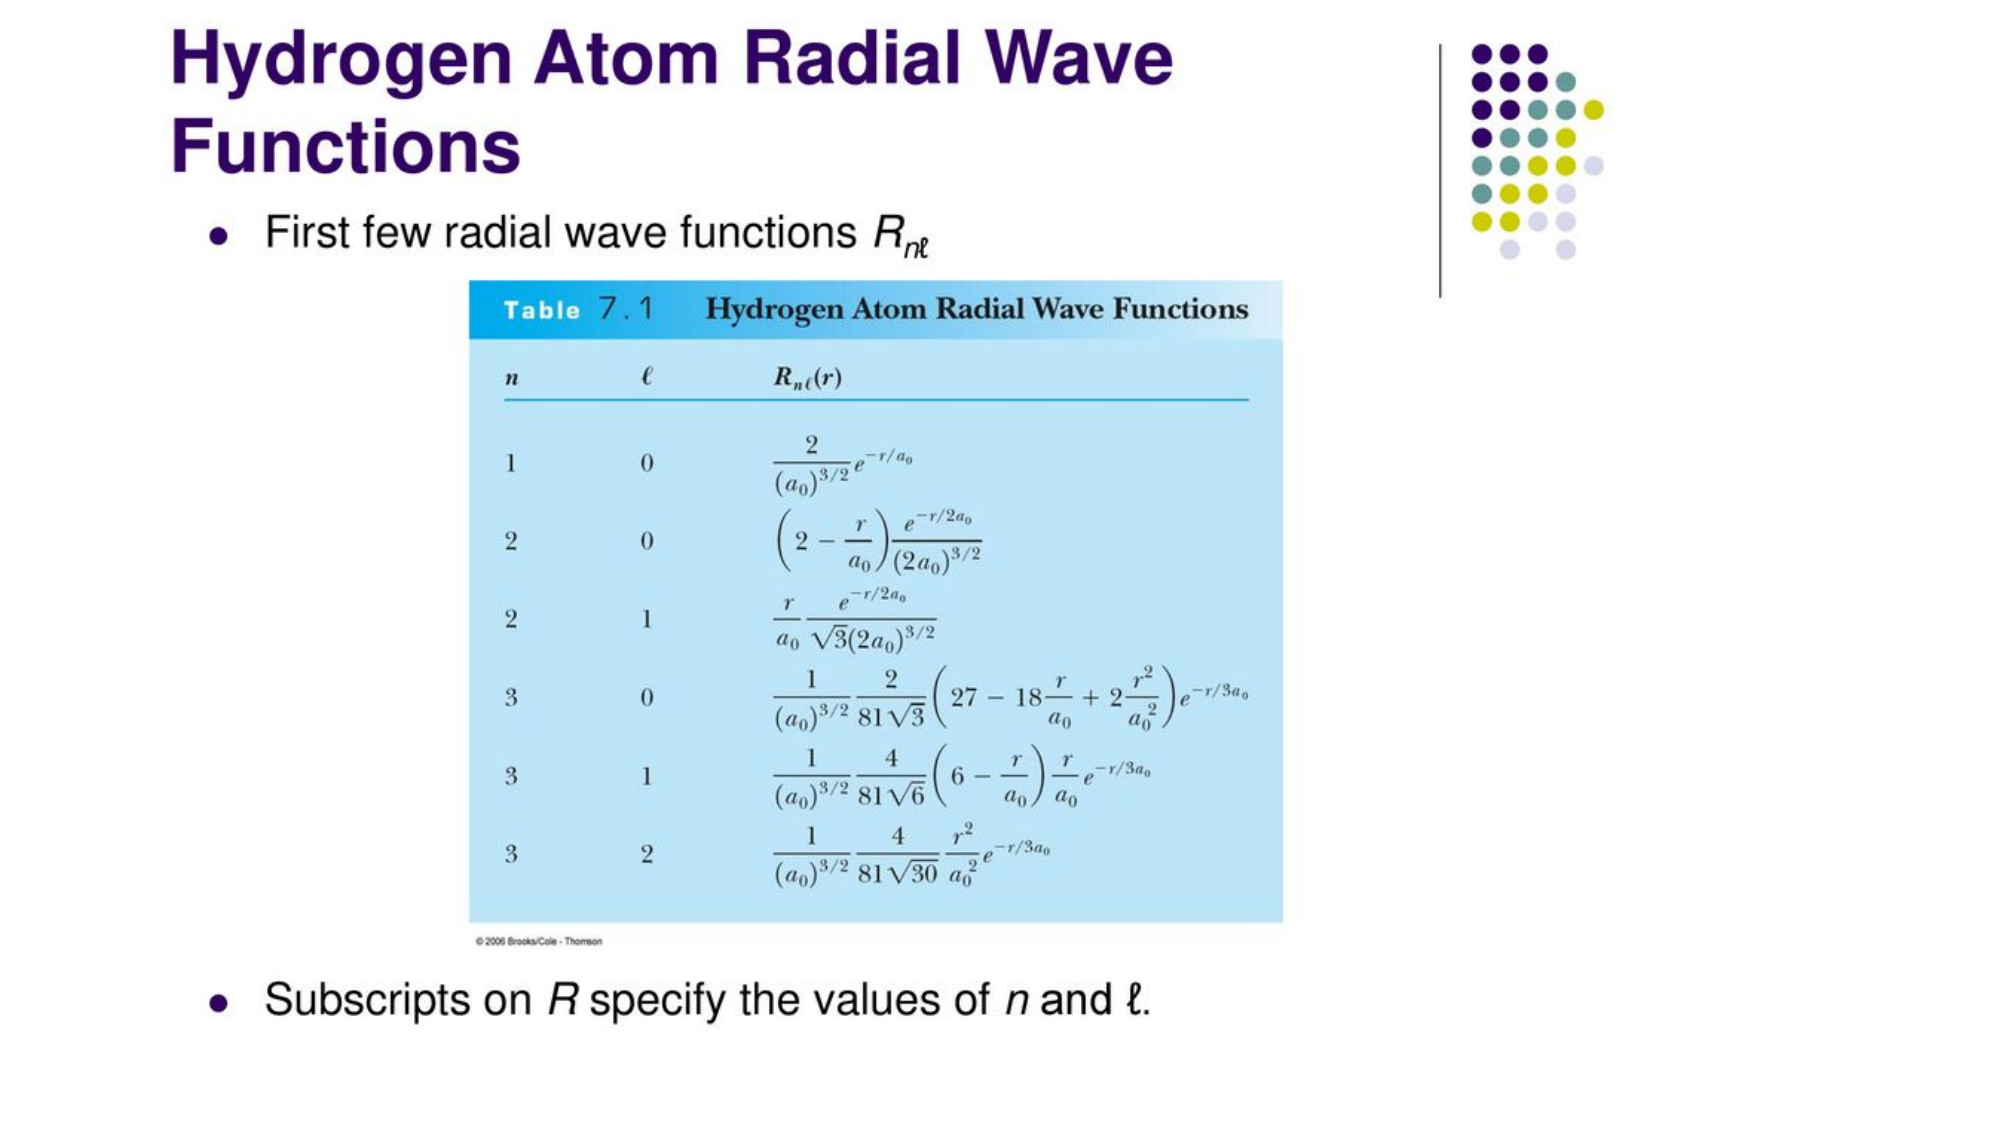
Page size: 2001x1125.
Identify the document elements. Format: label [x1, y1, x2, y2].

picture [116, 19, 1637, 1125]
